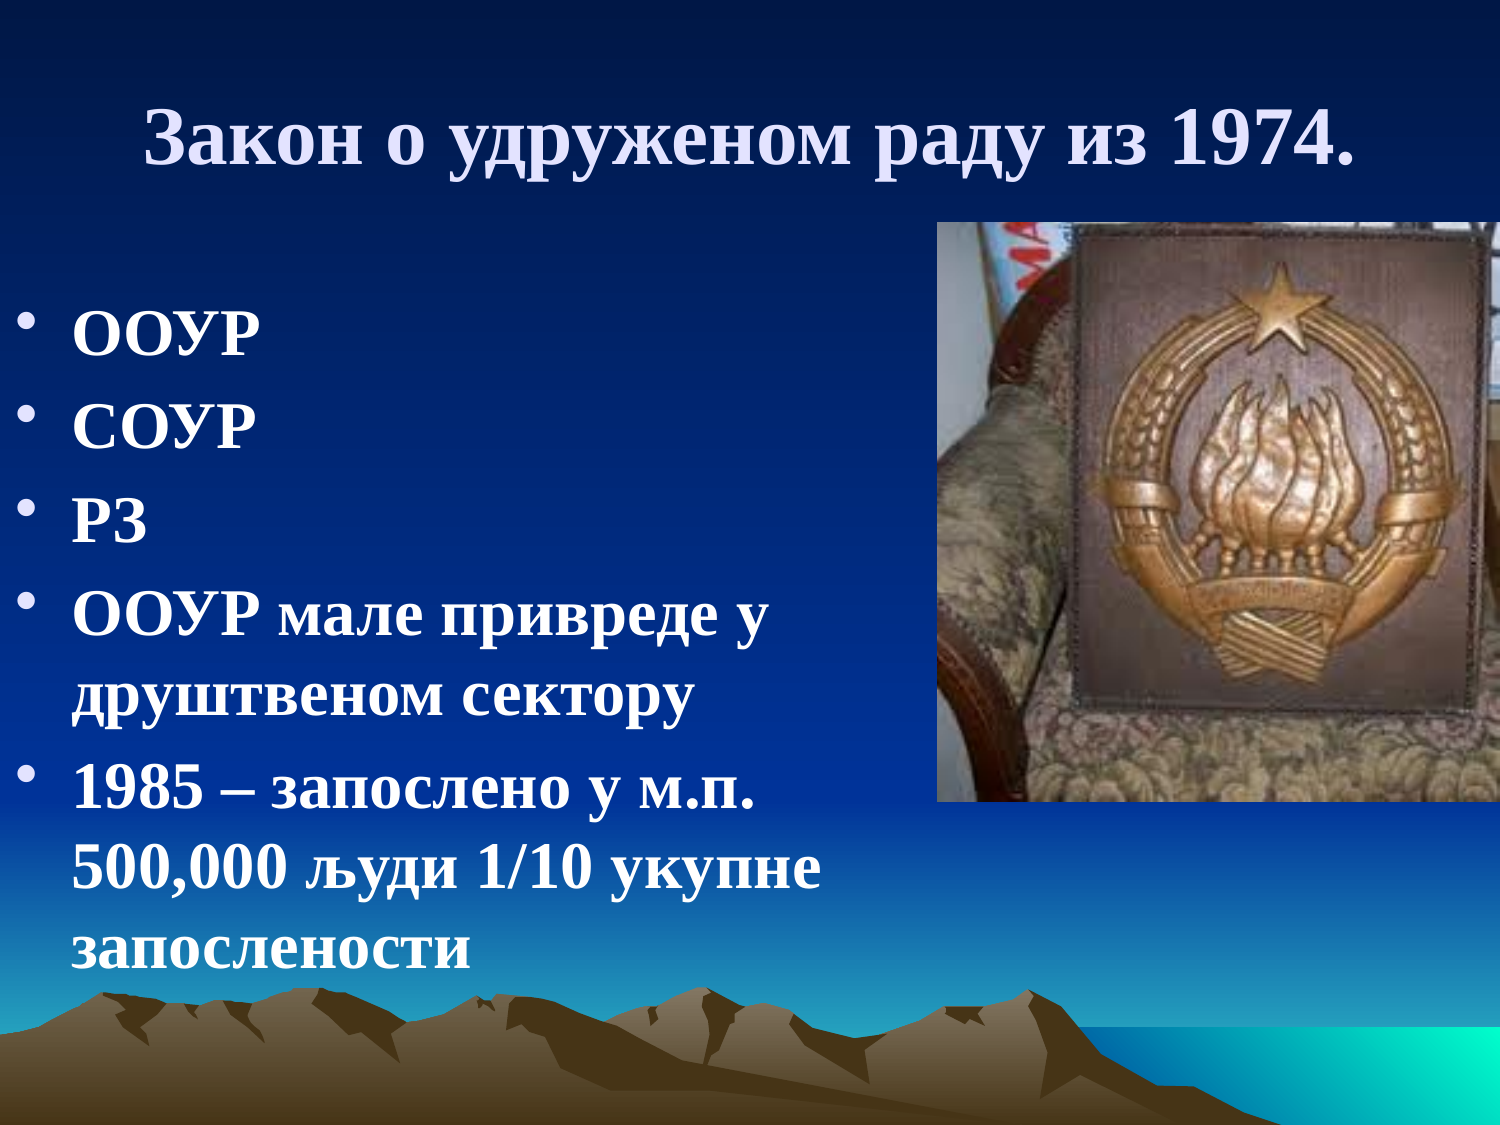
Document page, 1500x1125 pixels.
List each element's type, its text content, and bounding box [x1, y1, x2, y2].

title Закон о удруженом раду из 1974. [0, 37, 1500, 226]
picture [937, 222, 1500, 802]
list ООУР СОУР РЗ ООУР мале привреде у друштвеном сектору 1985 – запослено у м.п. 500,000 људи 1/10 укупне запослености [0, 281, 926, 1125]
